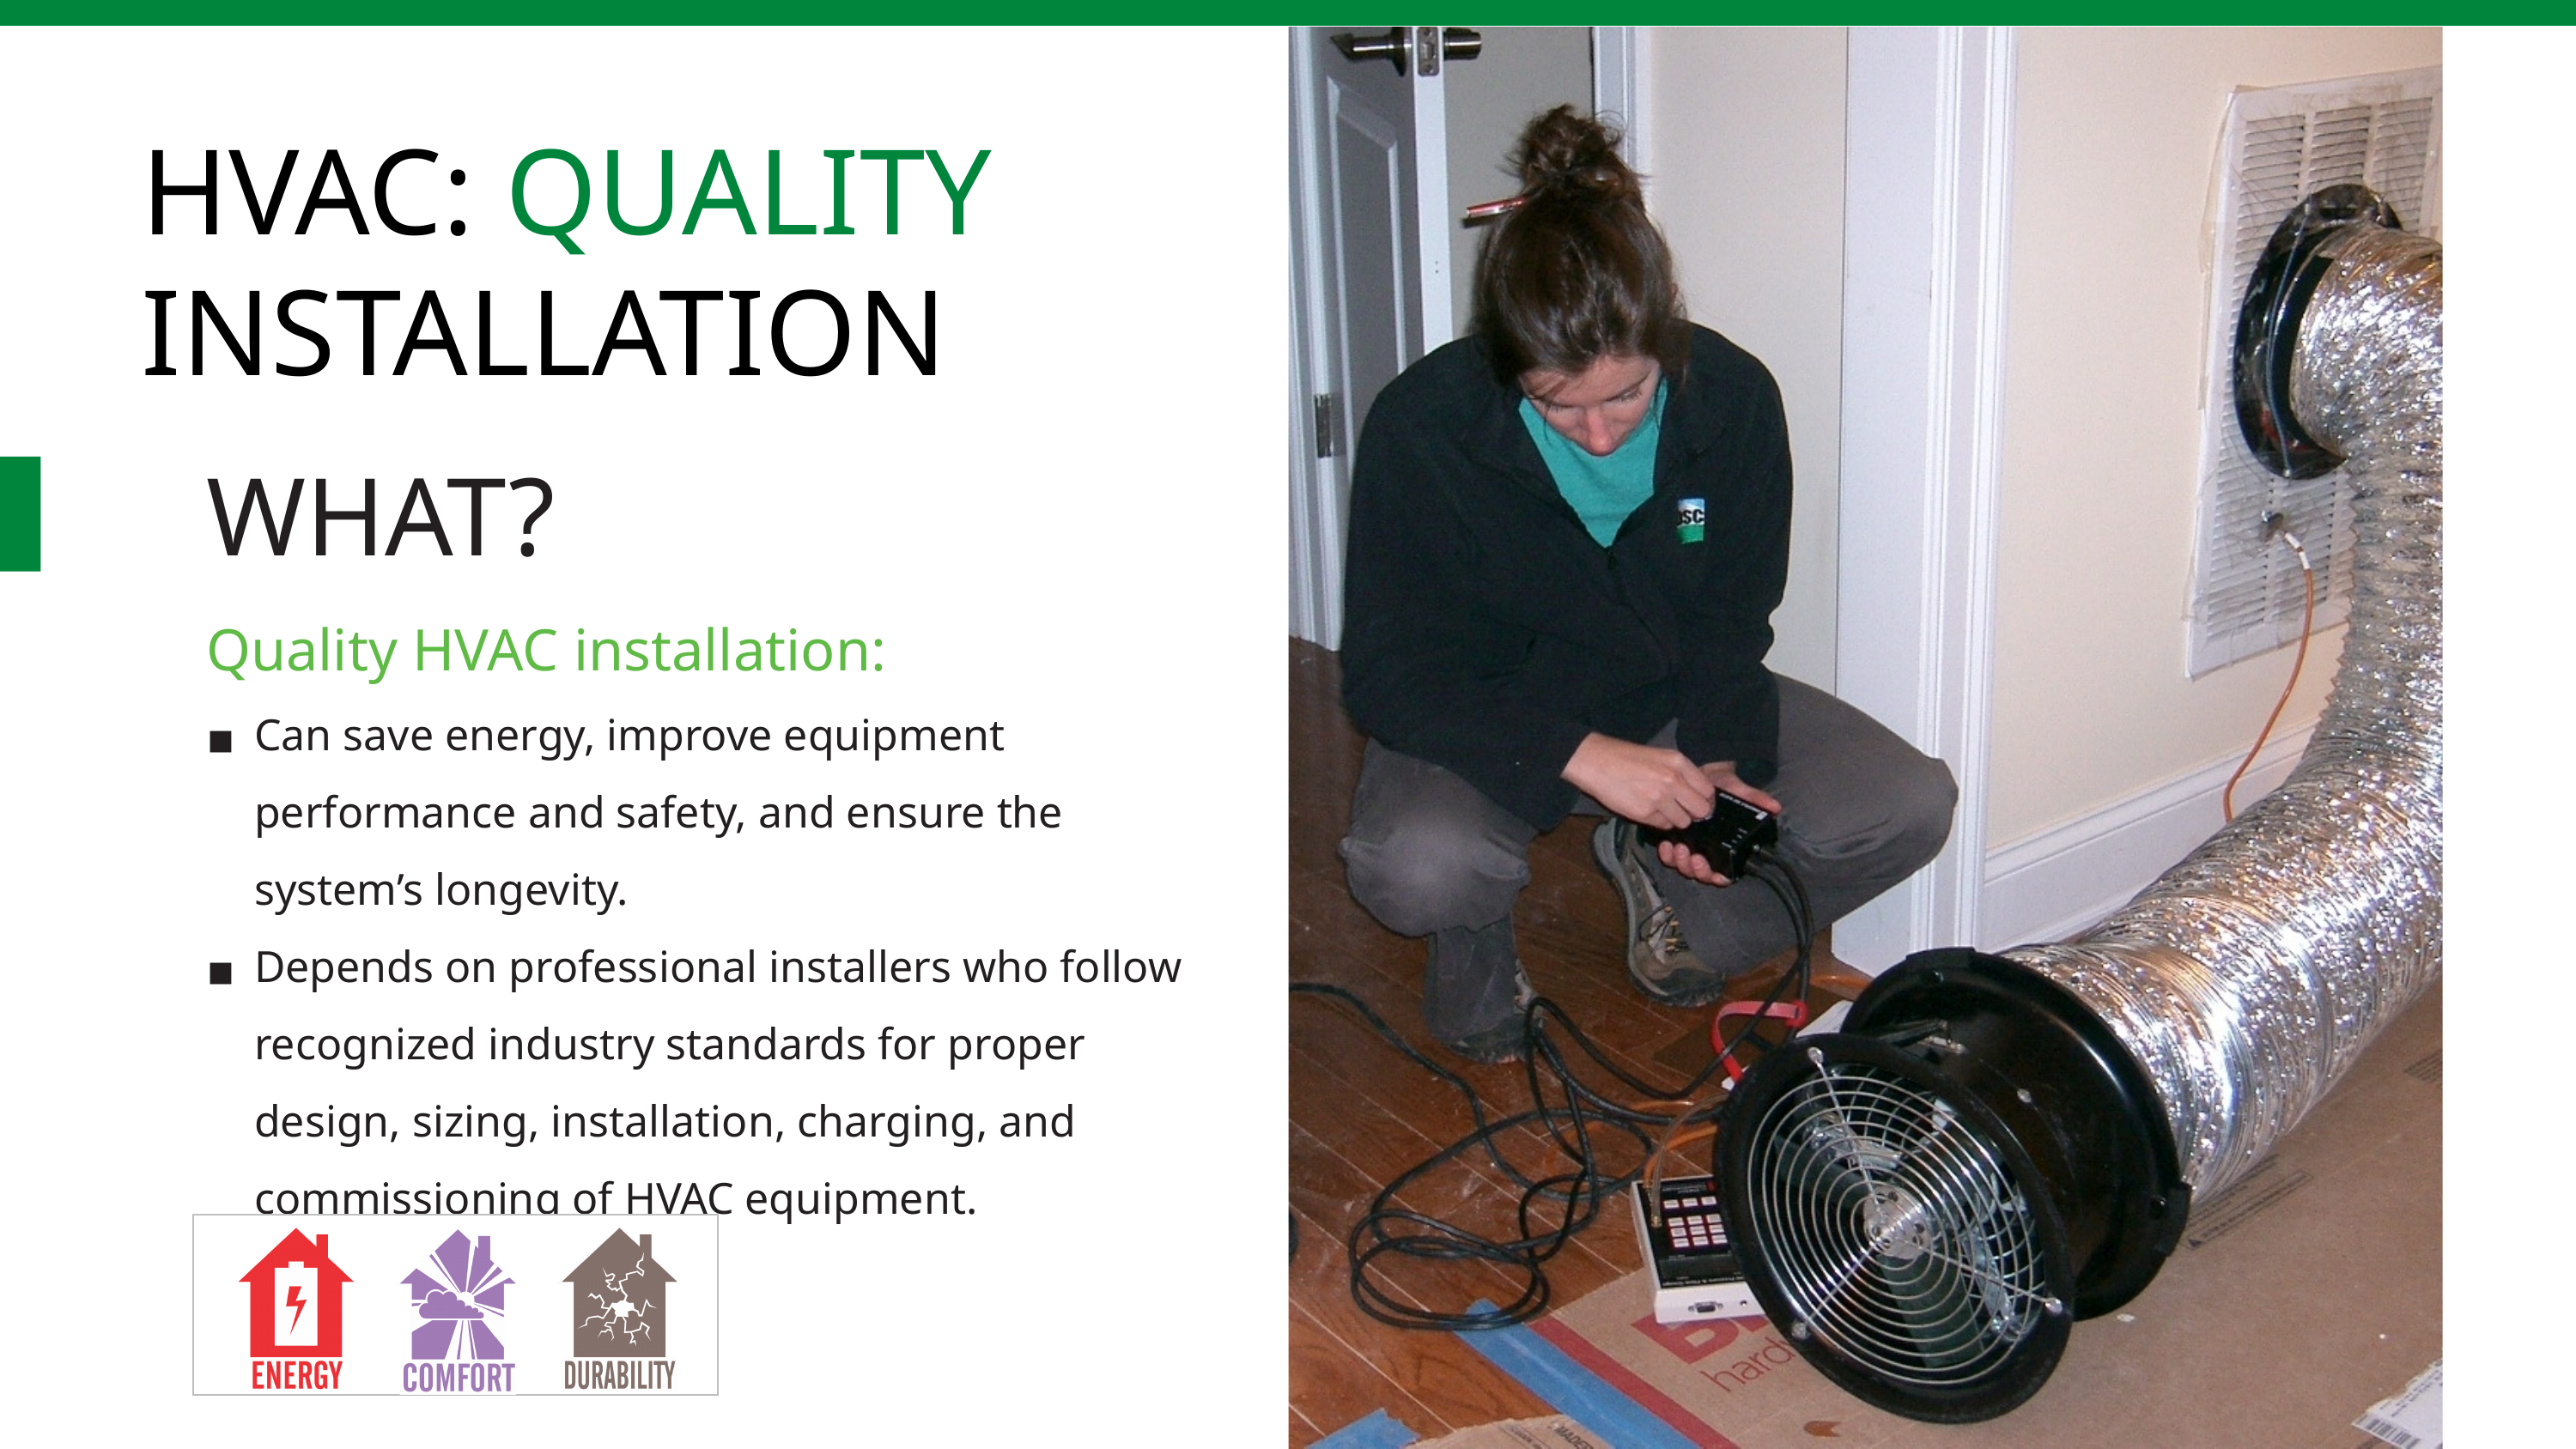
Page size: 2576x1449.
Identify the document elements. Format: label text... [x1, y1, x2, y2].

picture [1288, 26, 2443, 1449]
text_box [0, 456, 41, 572]
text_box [192, 1214, 719, 1396]
text_box HVAC: QUALITY INSTALLATION [128, 80, 1200, 406]
list WHAT? [193, 456, 890, 600]
text_box Quality HVAC installation: Can save energy, improve equipment performance and safety, and ensure the system’s longevity. Depends on professional installers who follow recognized industry standards for proper design, sizing, installation, charging, and commissioning of HVAC equipment. [192, 607, 1238, 1230]
